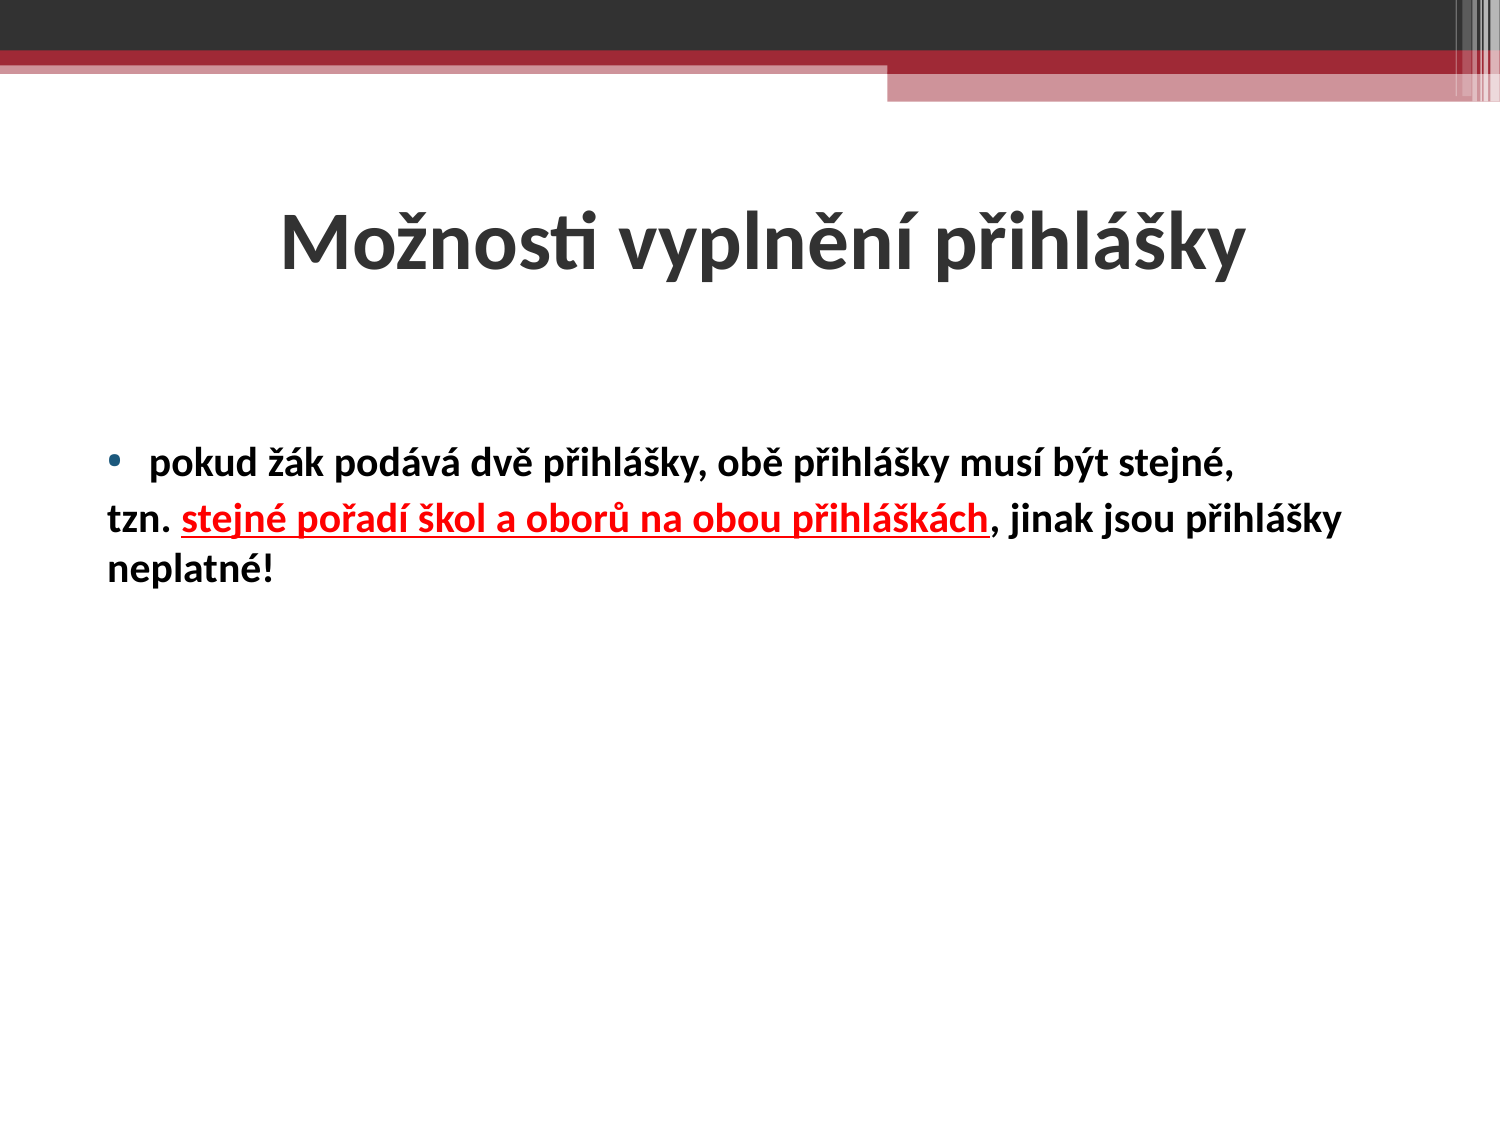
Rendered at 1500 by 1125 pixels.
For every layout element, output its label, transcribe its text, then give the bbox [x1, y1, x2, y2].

text_box Možnosti vyplnění přihlášky [88, 148, 1439, 314]
text_box pokud žák podává dvě přihlášky, obě přihlášky musí být stejné, tzn. stejné pořadí škol a oborů na obou přihláškách, jinak jsou přihlášky neplatné! [76, 314, 1461, 1095]
